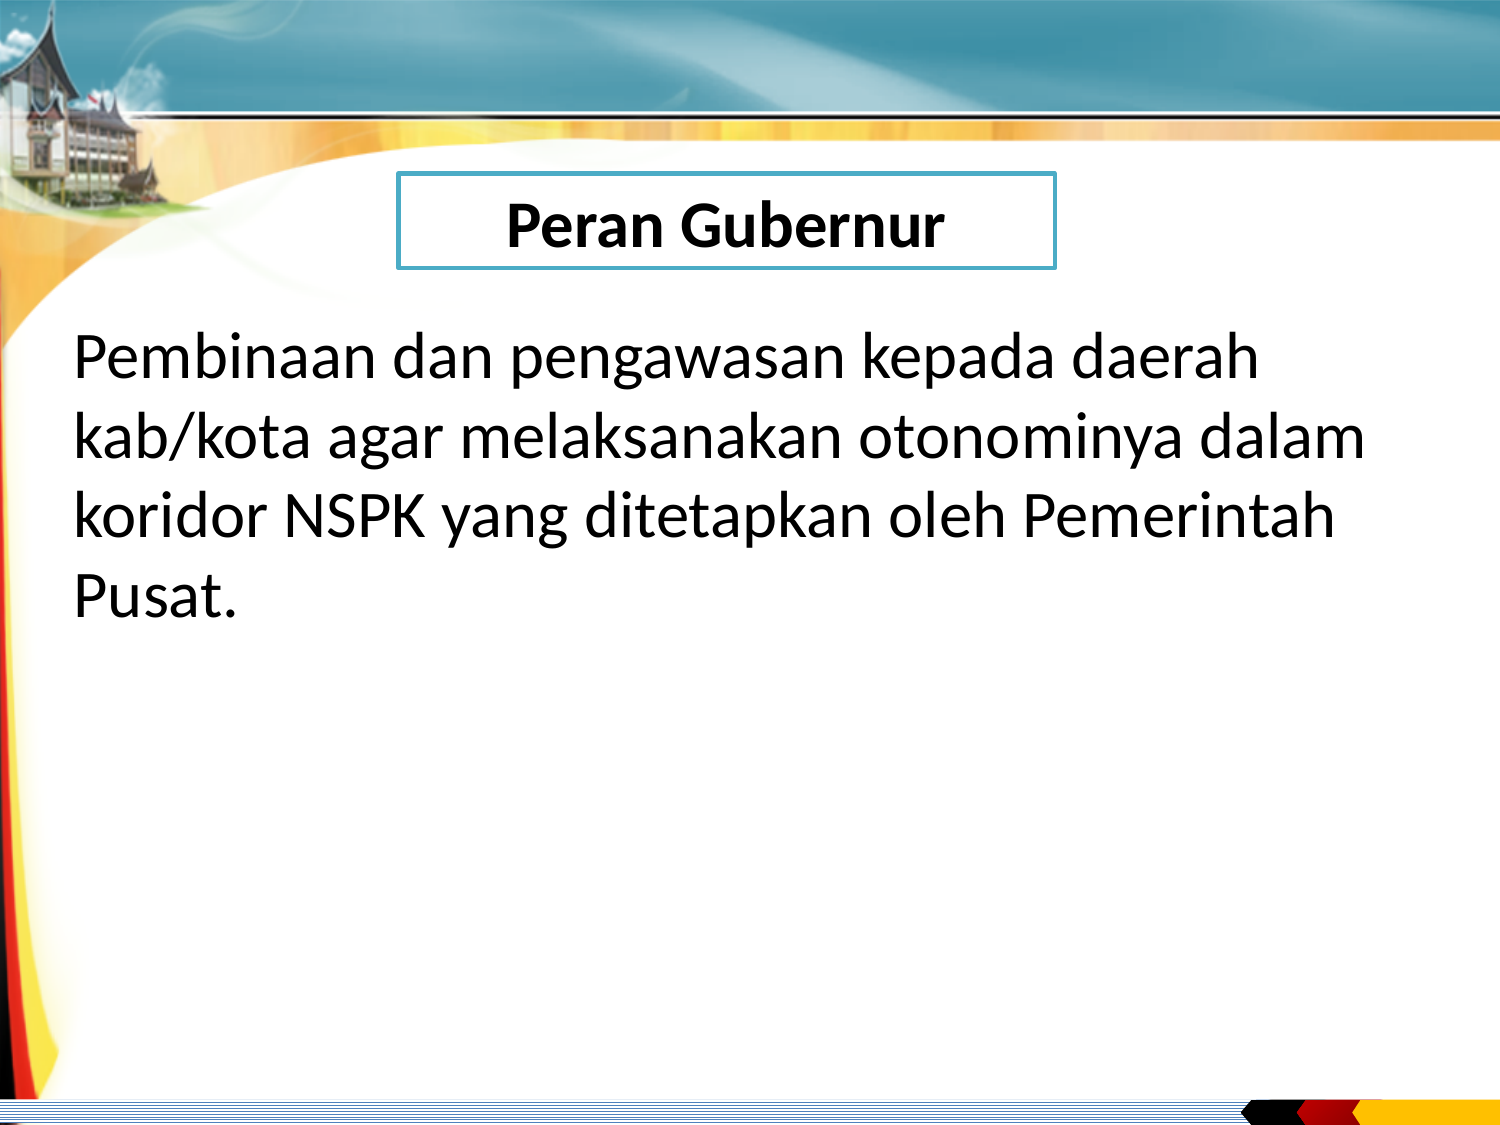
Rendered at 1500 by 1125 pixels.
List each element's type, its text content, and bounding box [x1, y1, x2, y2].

list Pembinaan dan pengawasan kepada daerah kab/kota agar melaksanakan otonominya dalam koridor NSPK yang ditetapkan oleh Pemerintah Pusat. [58, 303, 1484, 1067]
picture [0, 0, 1500, 1100]
text_box Peran Gubernur [396, 171, 1057, 270]
